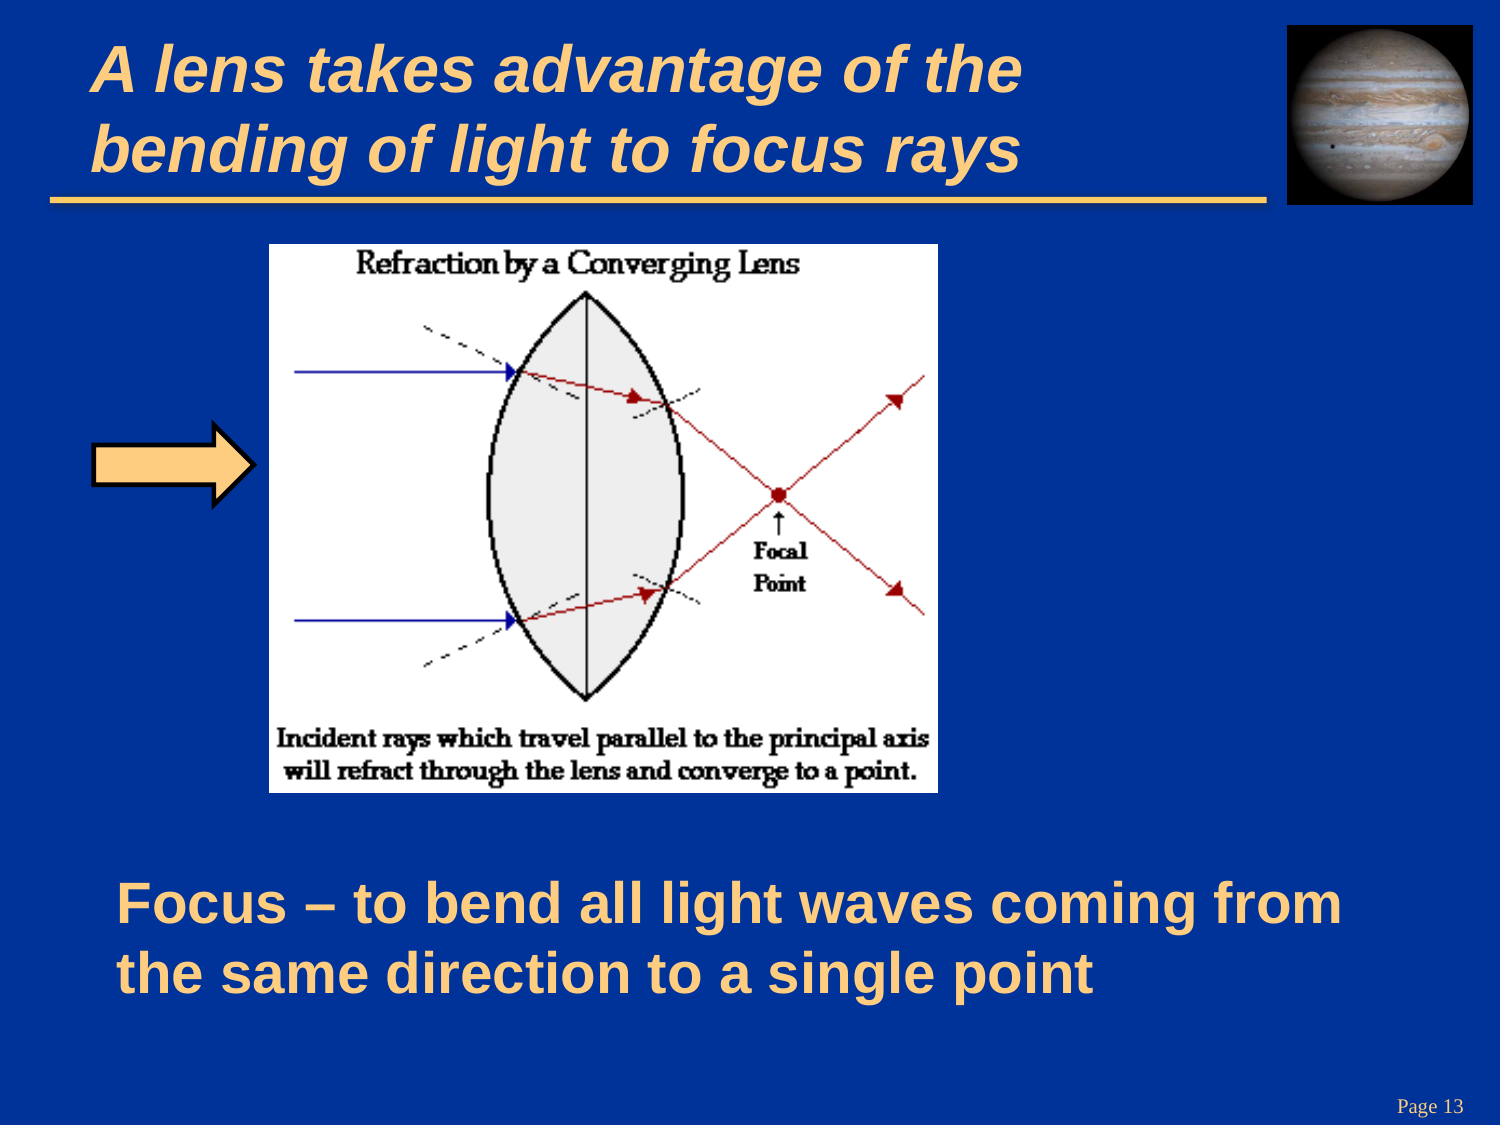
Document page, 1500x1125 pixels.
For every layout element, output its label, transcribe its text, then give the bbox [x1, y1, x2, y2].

text_box [93, 425, 254, 505]
text_box Focus – to bend all light waves coming from the same direction to a single point [102, 858, 1415, 1013]
picture [268, 244, 939, 793]
title A lens takes advantage of the bending of light to focus rays [74, 0, 1251, 213]
picture [1287, 25, 1473, 205]
